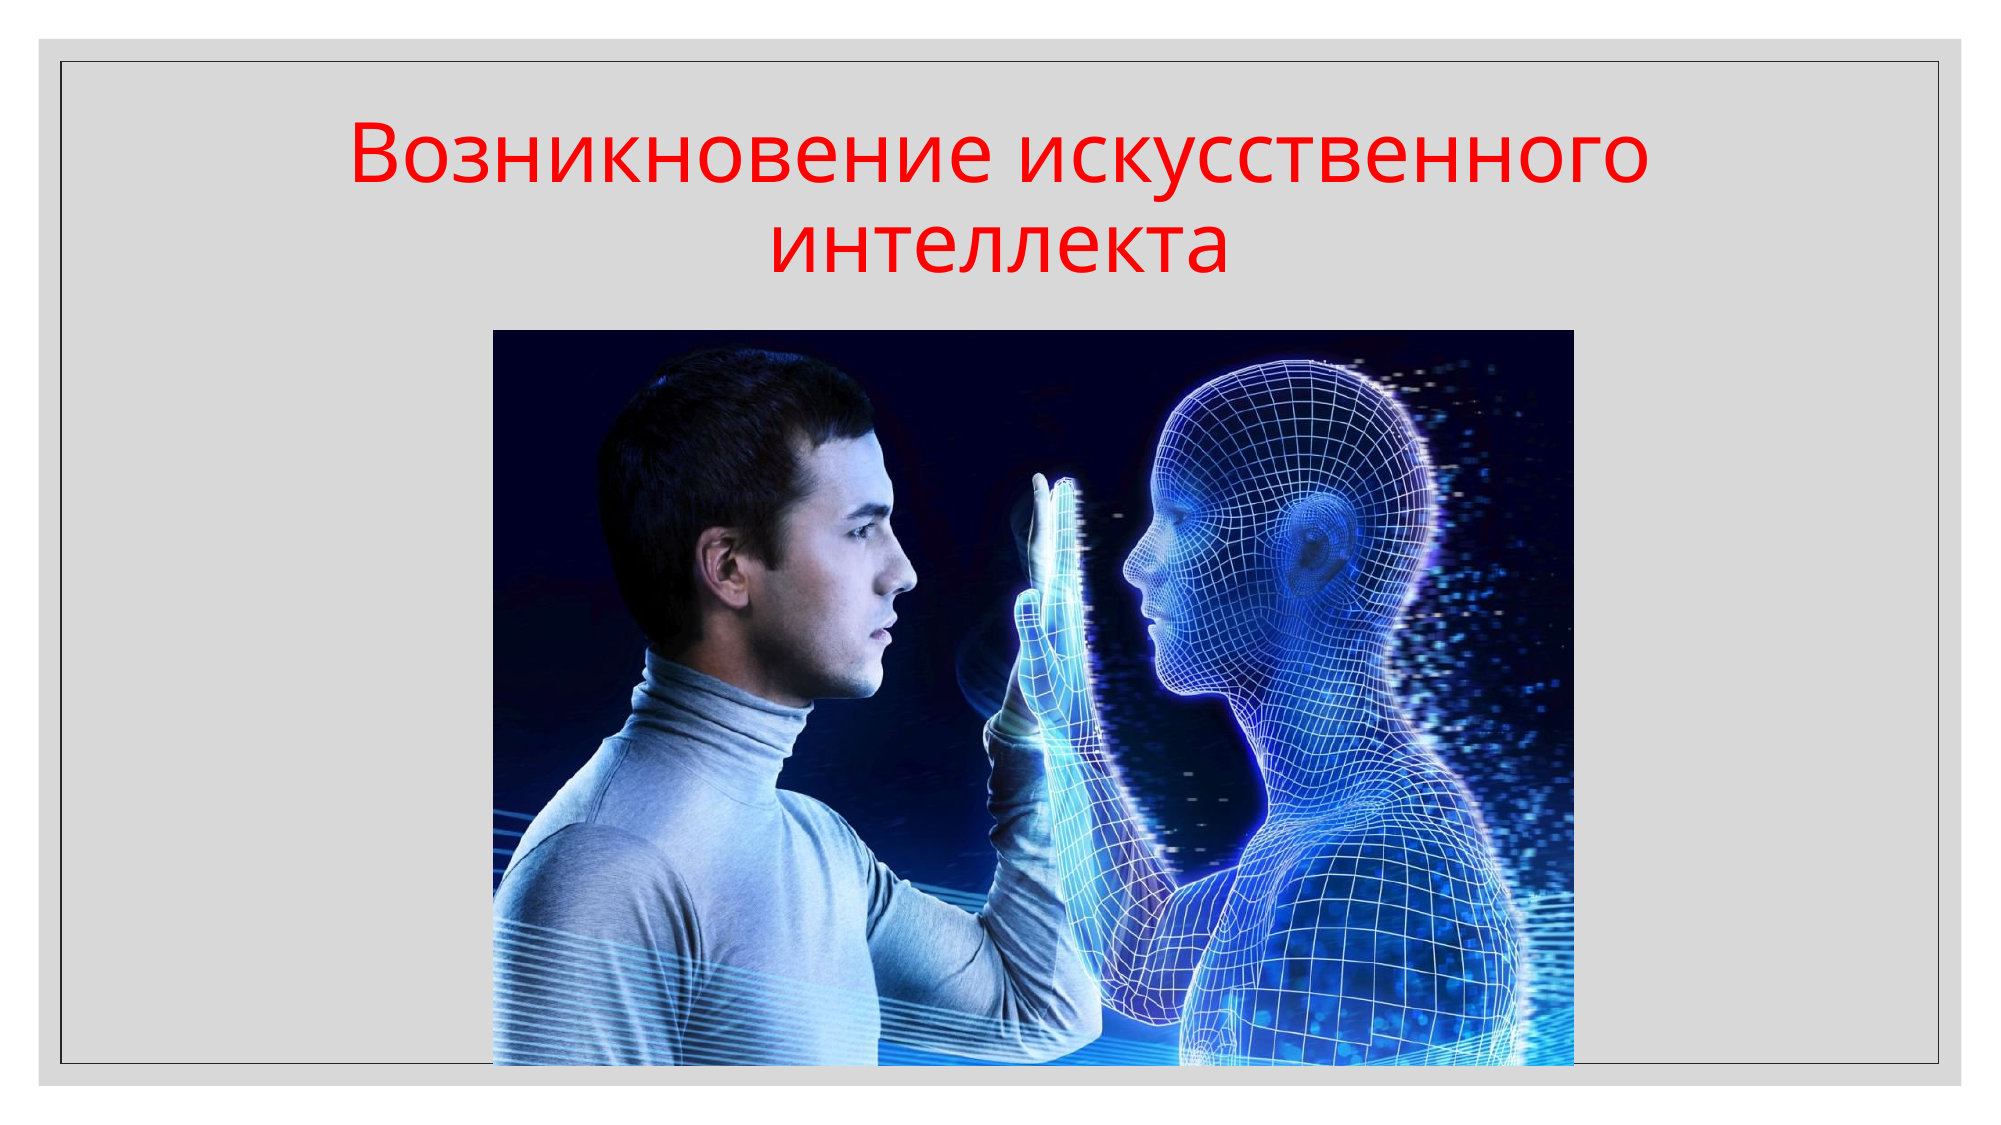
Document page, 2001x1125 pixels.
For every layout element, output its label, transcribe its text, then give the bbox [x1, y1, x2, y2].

picture [493, 330, 1574, 1066]
title Возникновение искусственного интеллекта [174, 87, 1825, 313]
